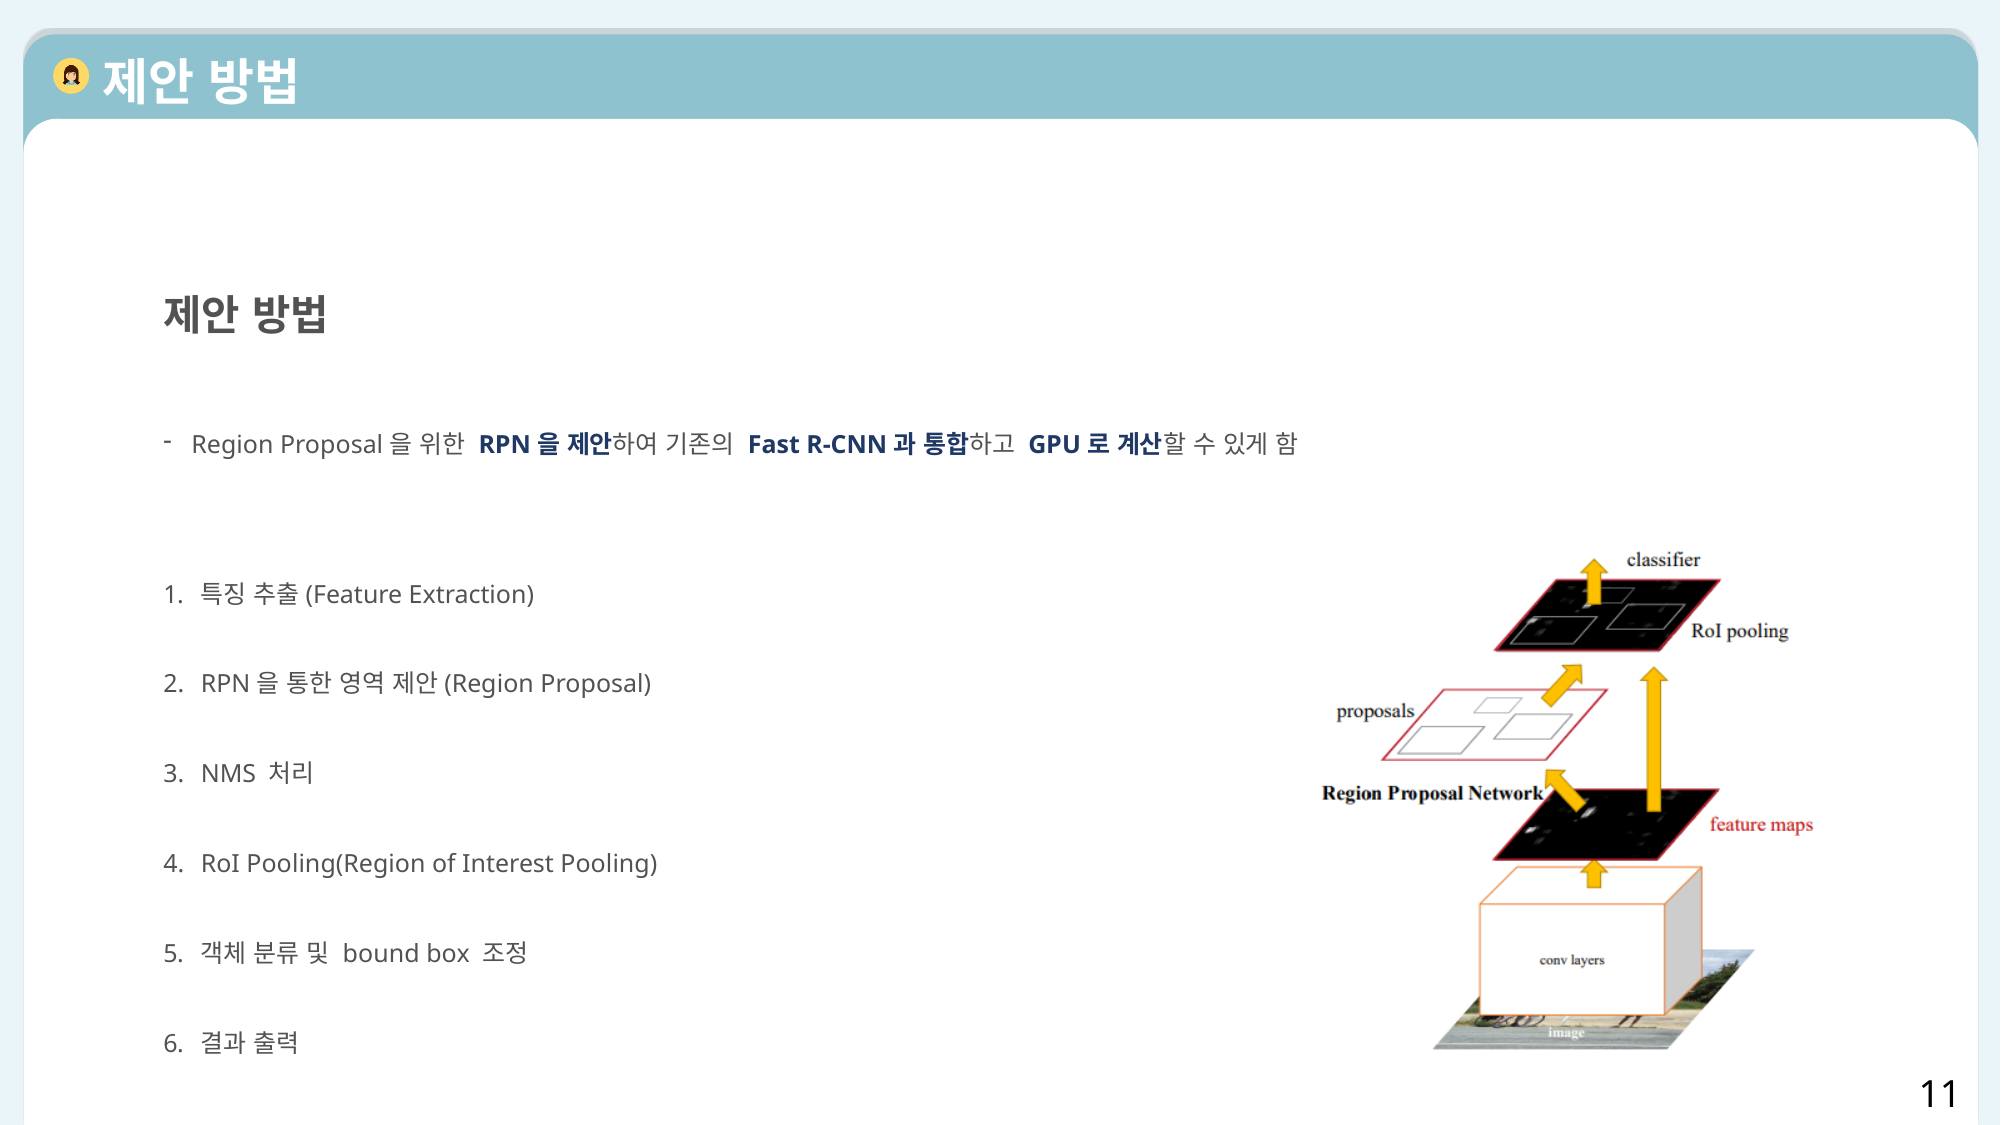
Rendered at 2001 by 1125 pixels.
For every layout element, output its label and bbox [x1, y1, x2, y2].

picture [1321, 540, 1814, 1058]
text_box [23, 34, 1979, 1125]
